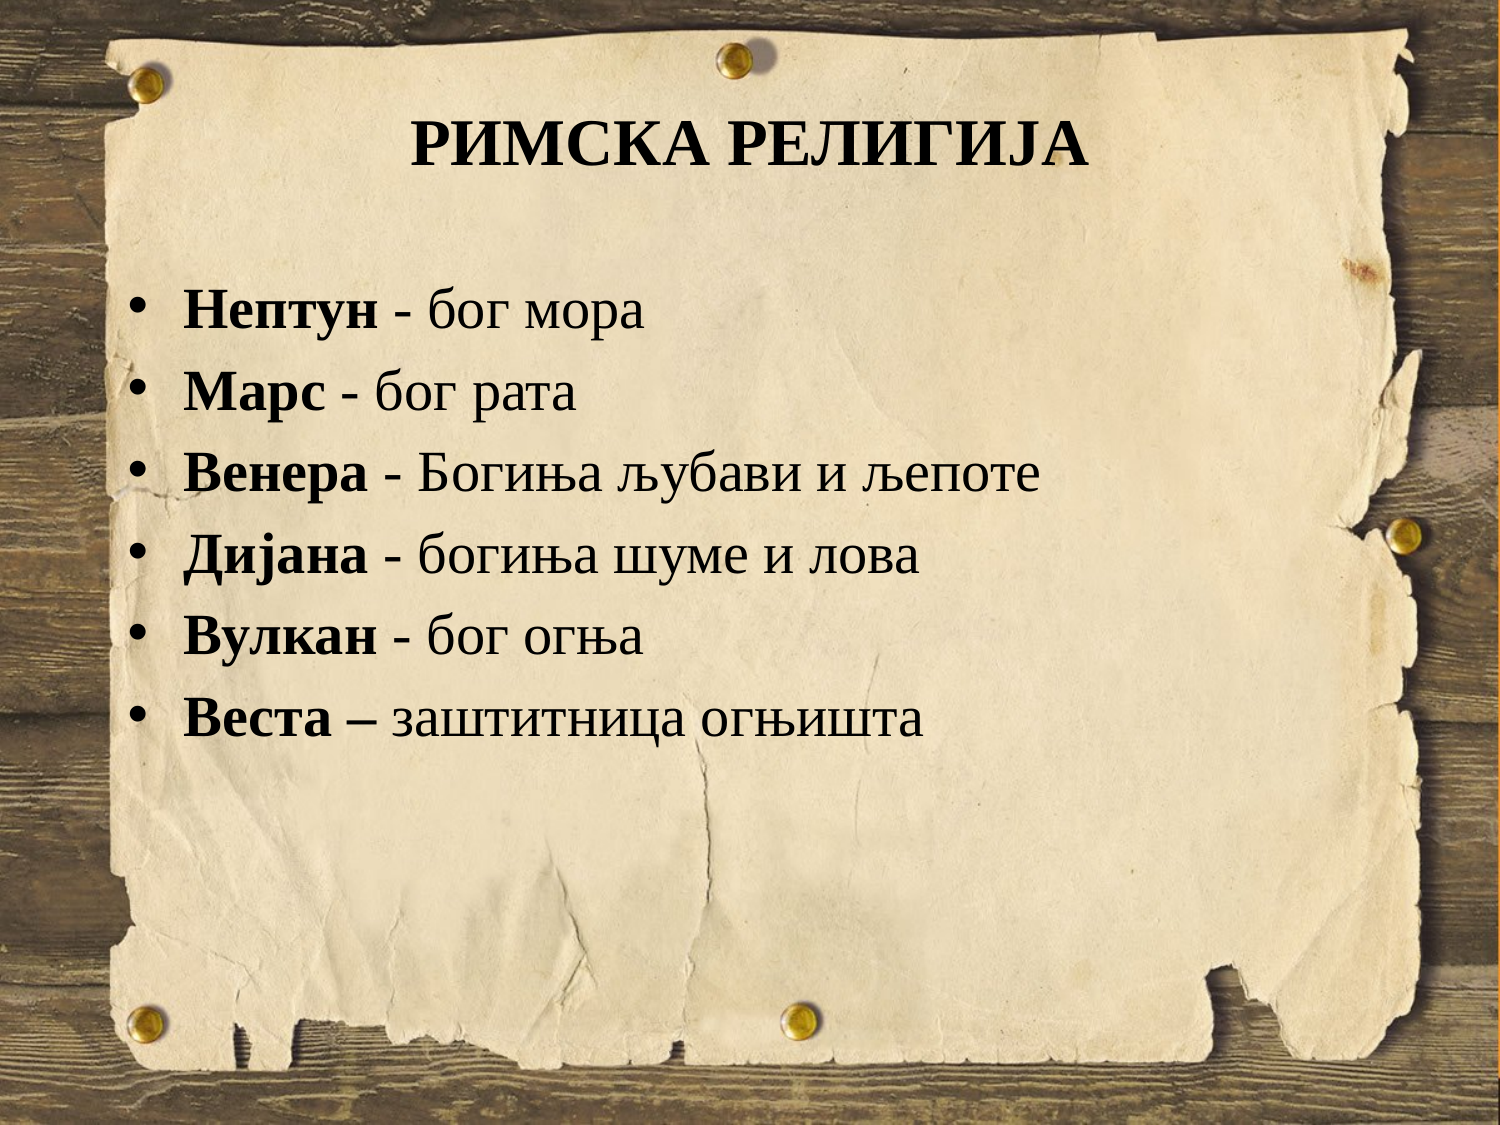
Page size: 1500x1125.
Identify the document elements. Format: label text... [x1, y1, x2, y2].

picture [0, 0, 1500, 1125]
list Нептун - бог мора Марс - бог рата Венера - Богиња љубави и љепоте Дијана - богиња шуме и лова Вулкан - бог огња Веста – заштитница огњишта [112, 262, 1425, 1005]
title РИМСКА РЕЛИГИЈА [75, 45, 1425, 233]
